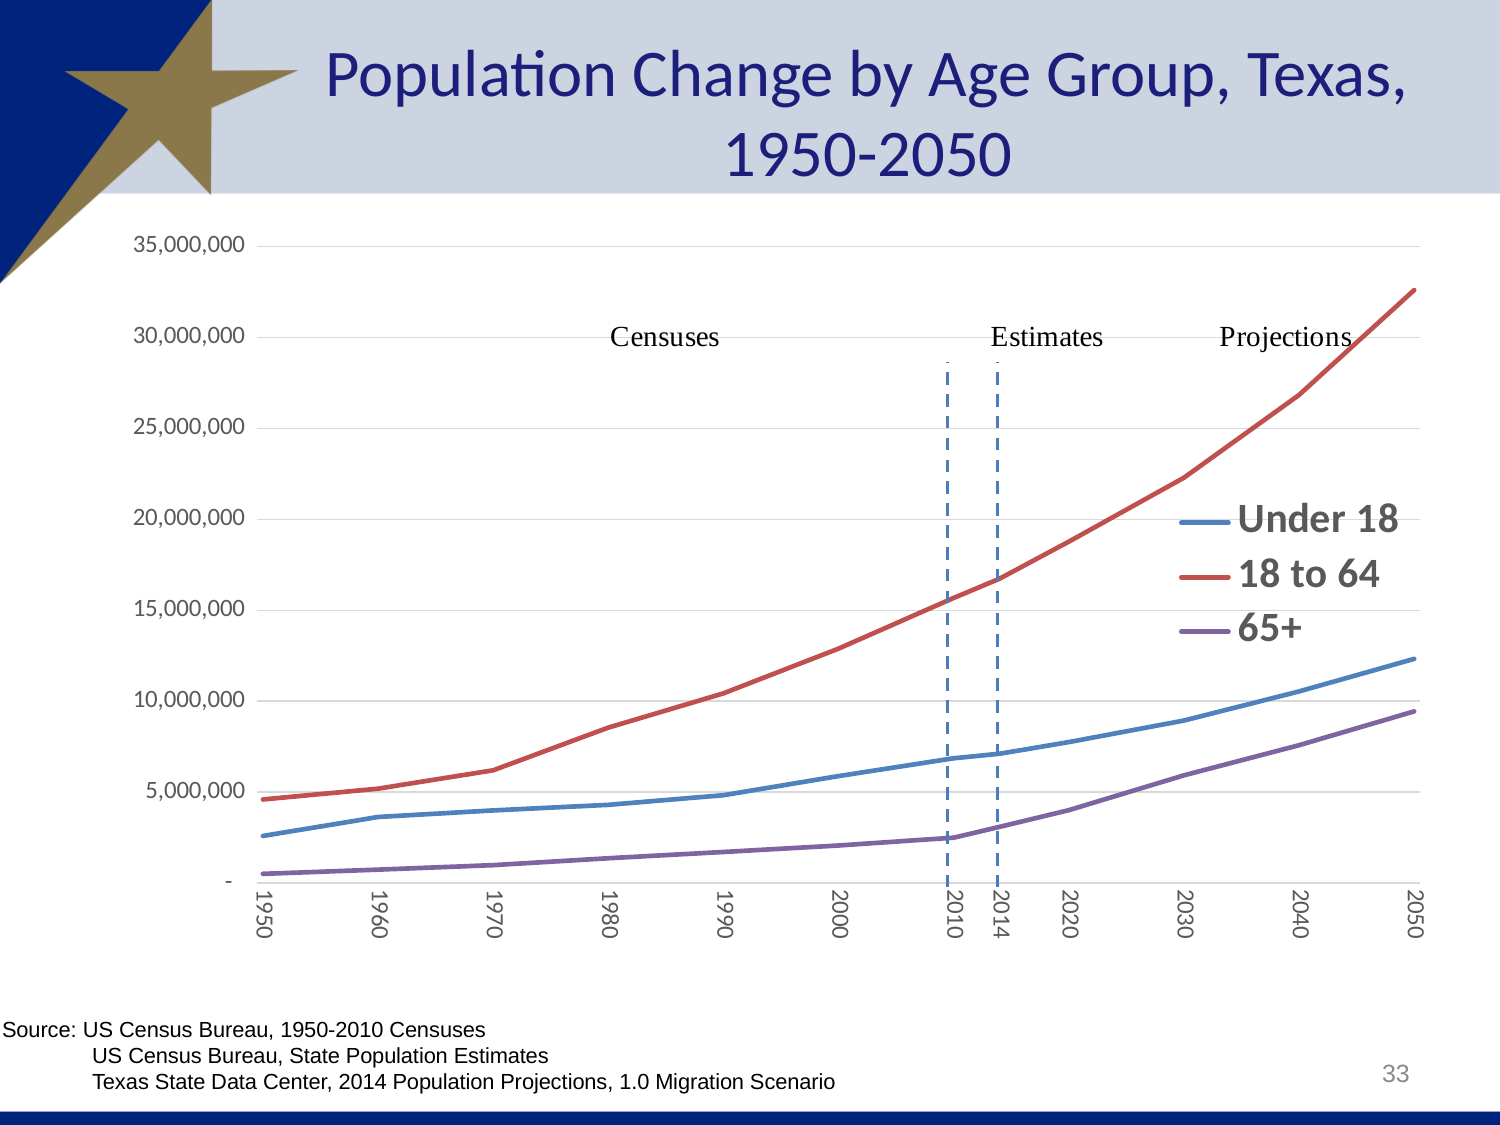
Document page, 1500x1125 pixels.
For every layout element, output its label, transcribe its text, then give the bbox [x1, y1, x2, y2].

slide_number 33 [1074, 1042, 1425, 1103]
chart [79, 224, 1431, 968]
picture [0, 0, 1500, 1125]
title Population Change by Age Group, Texas, 1950-2050 [305, 68, 1430, 224]
text_box Source: US Census Bureau, 1950-2010 Censuses US Census Bureau, State Population Estimates Texas State Data Center, 2014 Population Projections, 1.0 Migration Scenario [0, 1007, 1125, 1102]
